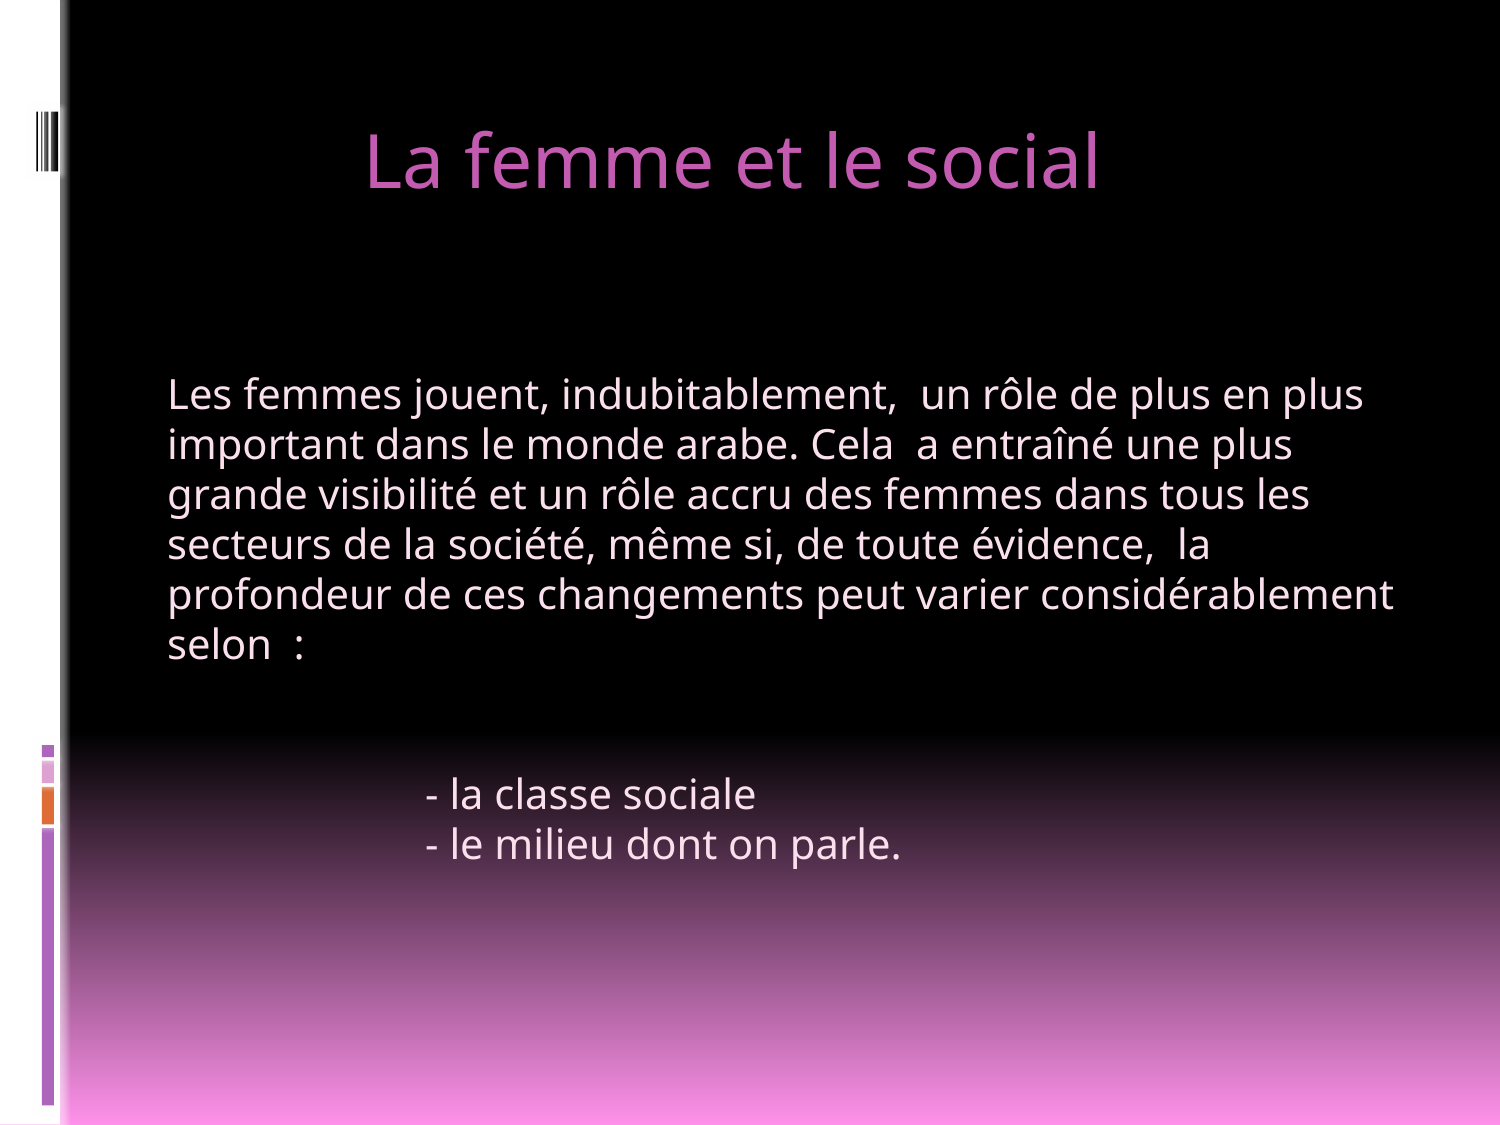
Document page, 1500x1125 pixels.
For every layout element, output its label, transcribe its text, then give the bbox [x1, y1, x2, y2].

subtitle La femme et le social [152, 82, 1428, 235]
title Les femmes jouent, indubitablement, un rôle de plus en plus important dans le monde arabe. Cela a entraîné une plus grande visibilité et un rôle accru des femmes dans tous les secteurs de la société, même si, de toute évidence, la profondeur de ces changements peut varier considérablement selon : - la classe sociale - le milieu dont on parle. [152, 269, 1428, 1037]
